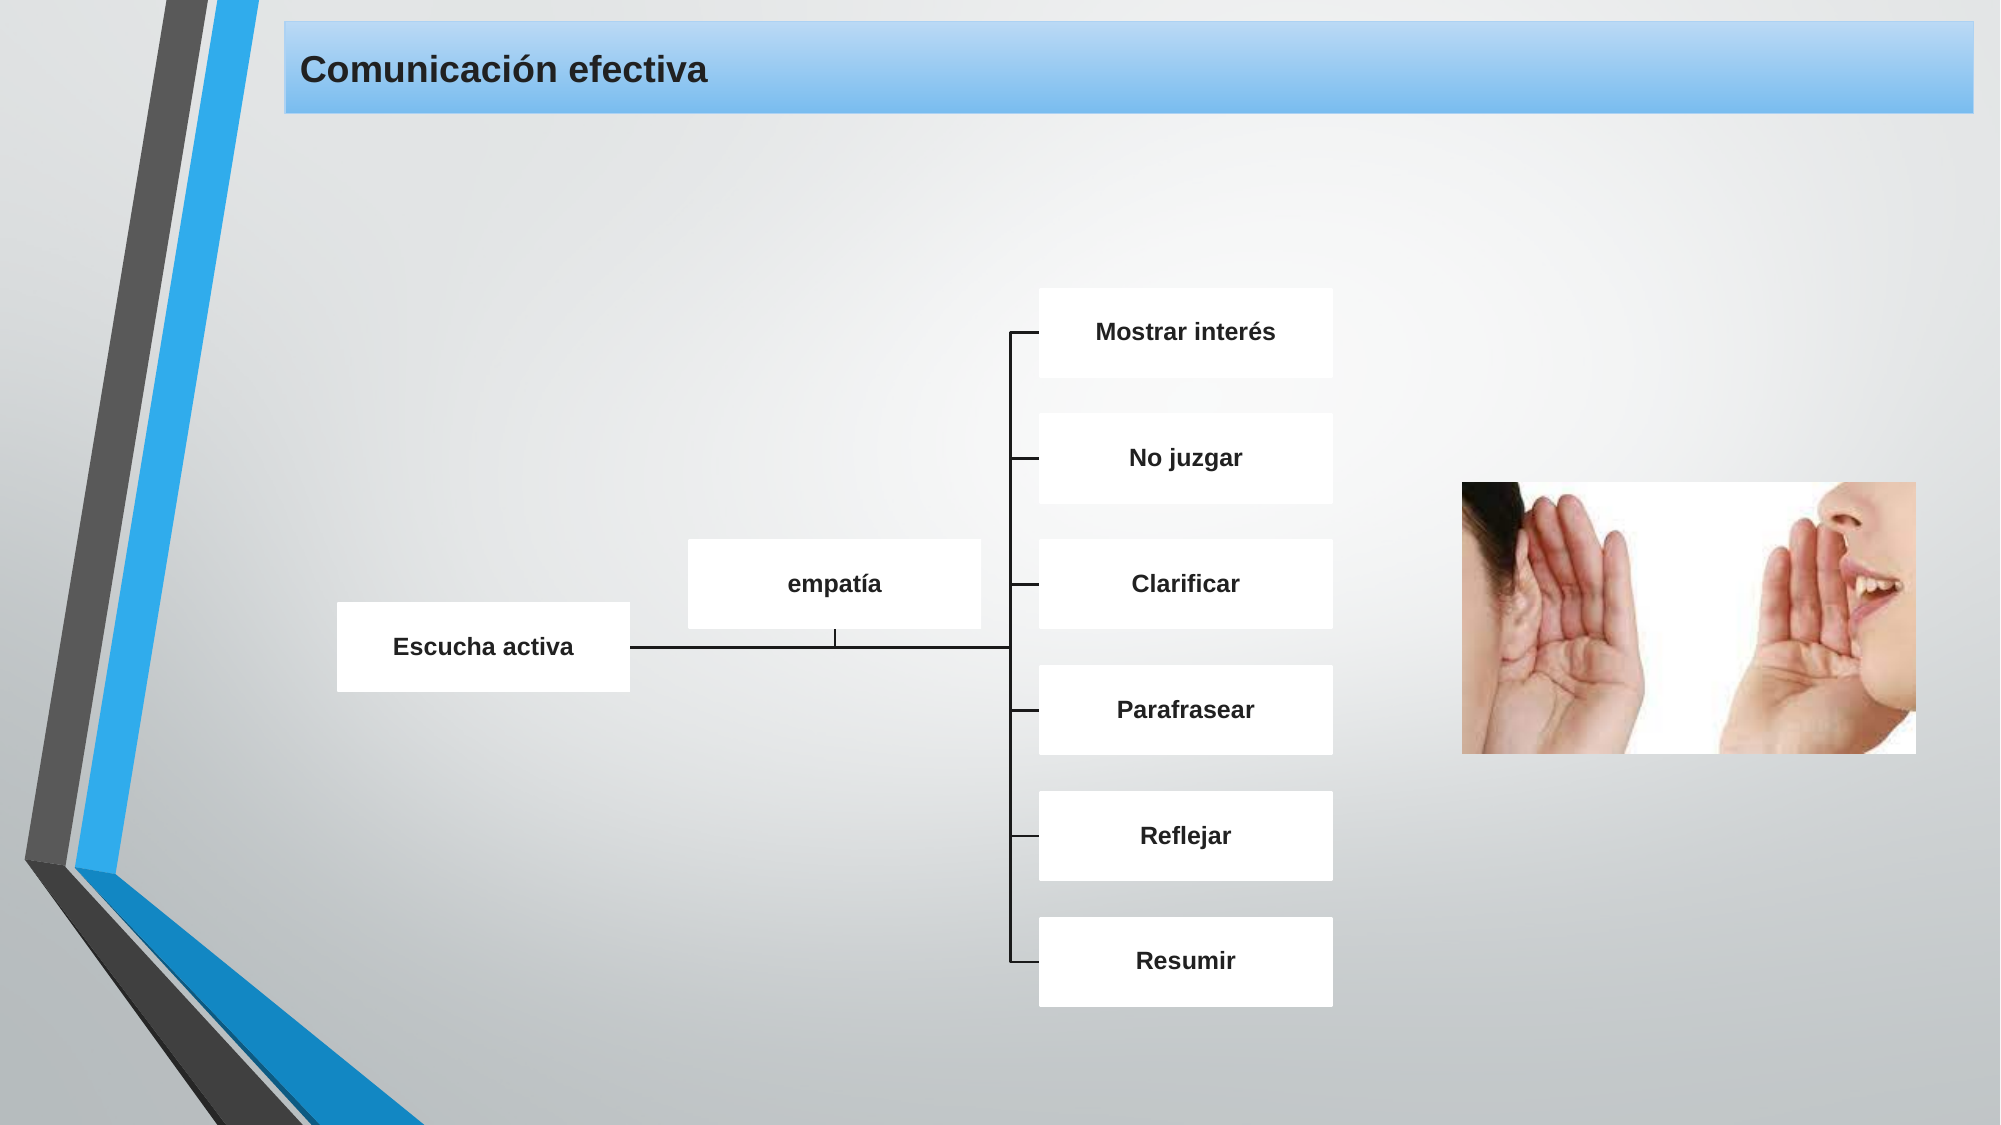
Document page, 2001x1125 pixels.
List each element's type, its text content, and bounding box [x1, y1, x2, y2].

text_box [333, 287, 1337, 1008]
picture [1461, 481, 1916, 755]
text_box Comunicación efectiva [284, 21, 1974, 114]
